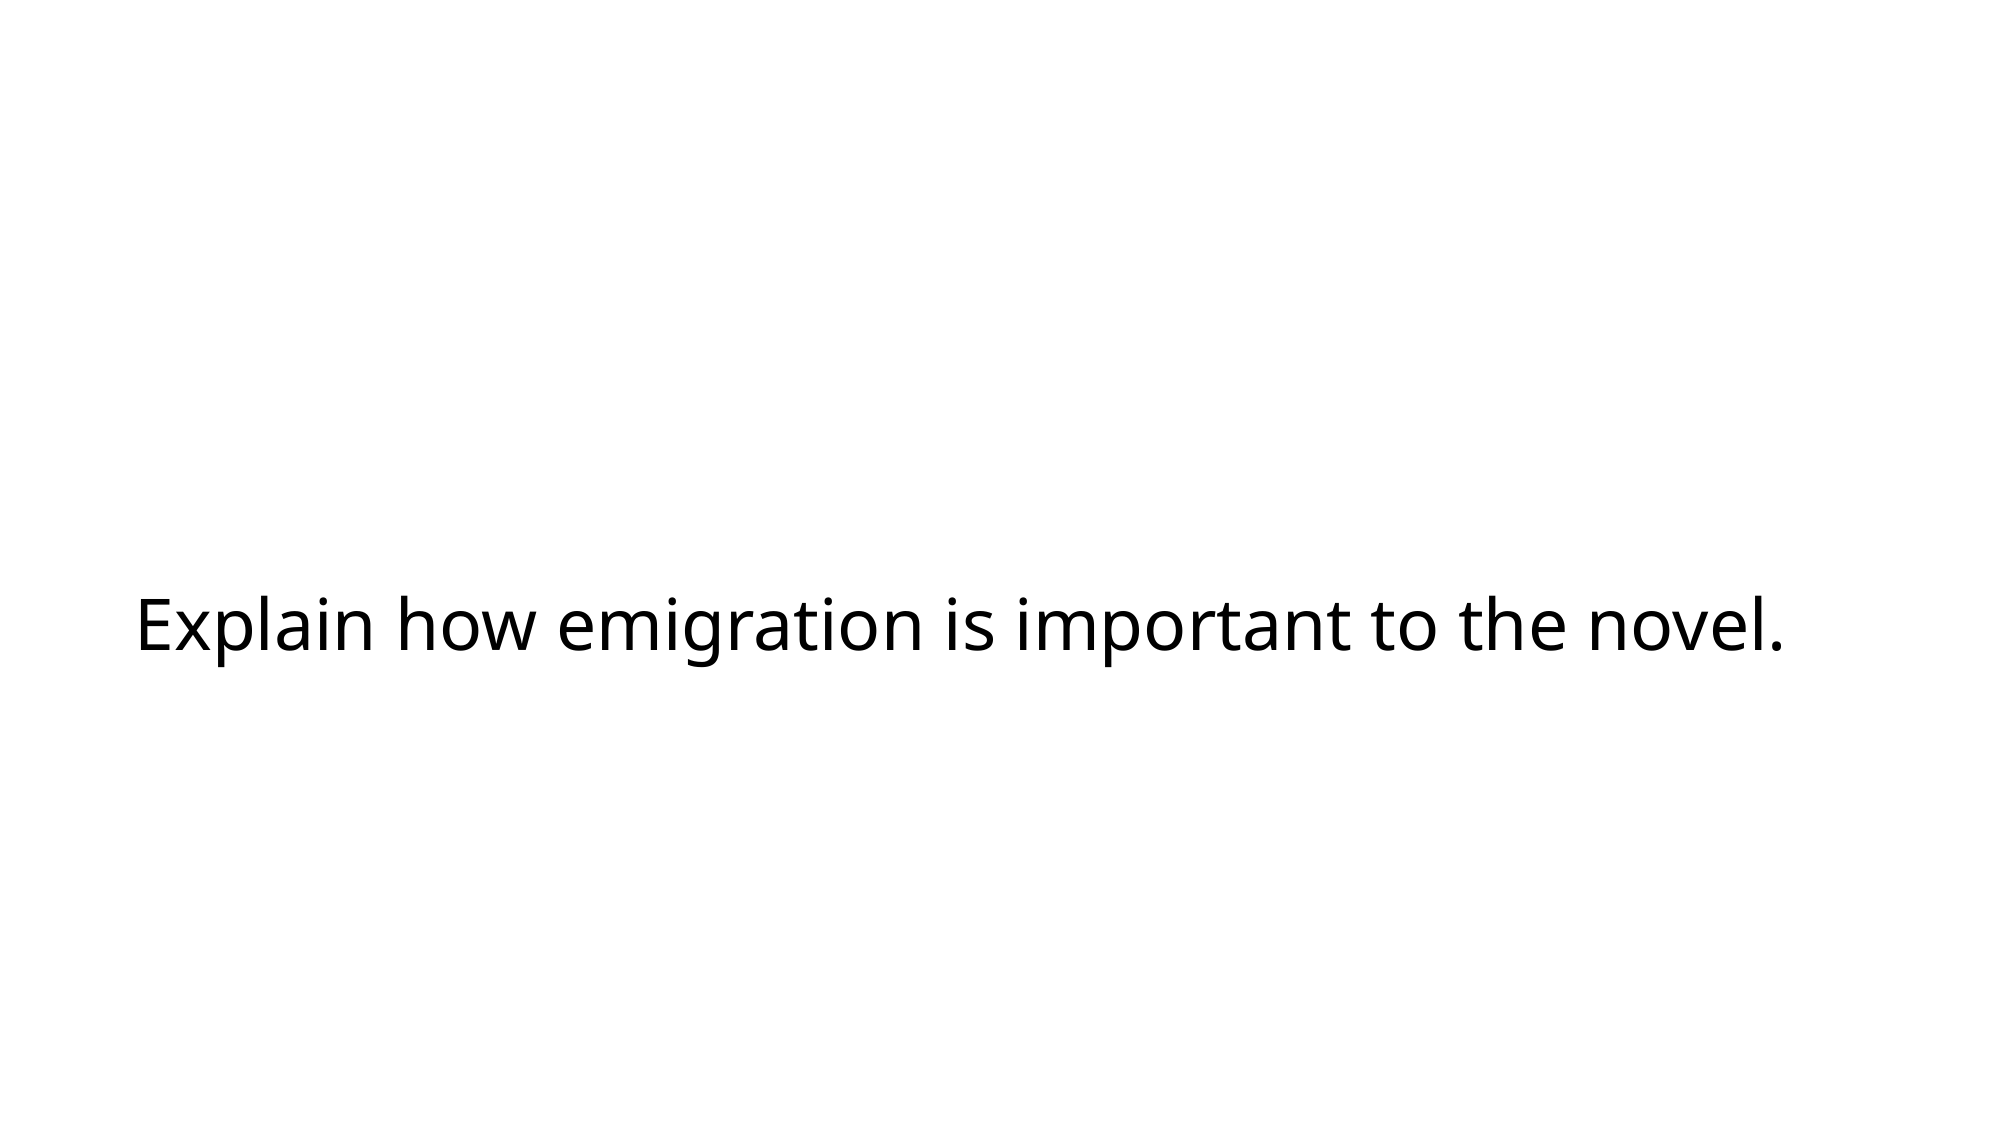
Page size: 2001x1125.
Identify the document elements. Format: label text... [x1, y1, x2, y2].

title Explain how emigration is important to the novel. [119, 547, 1854, 707]
